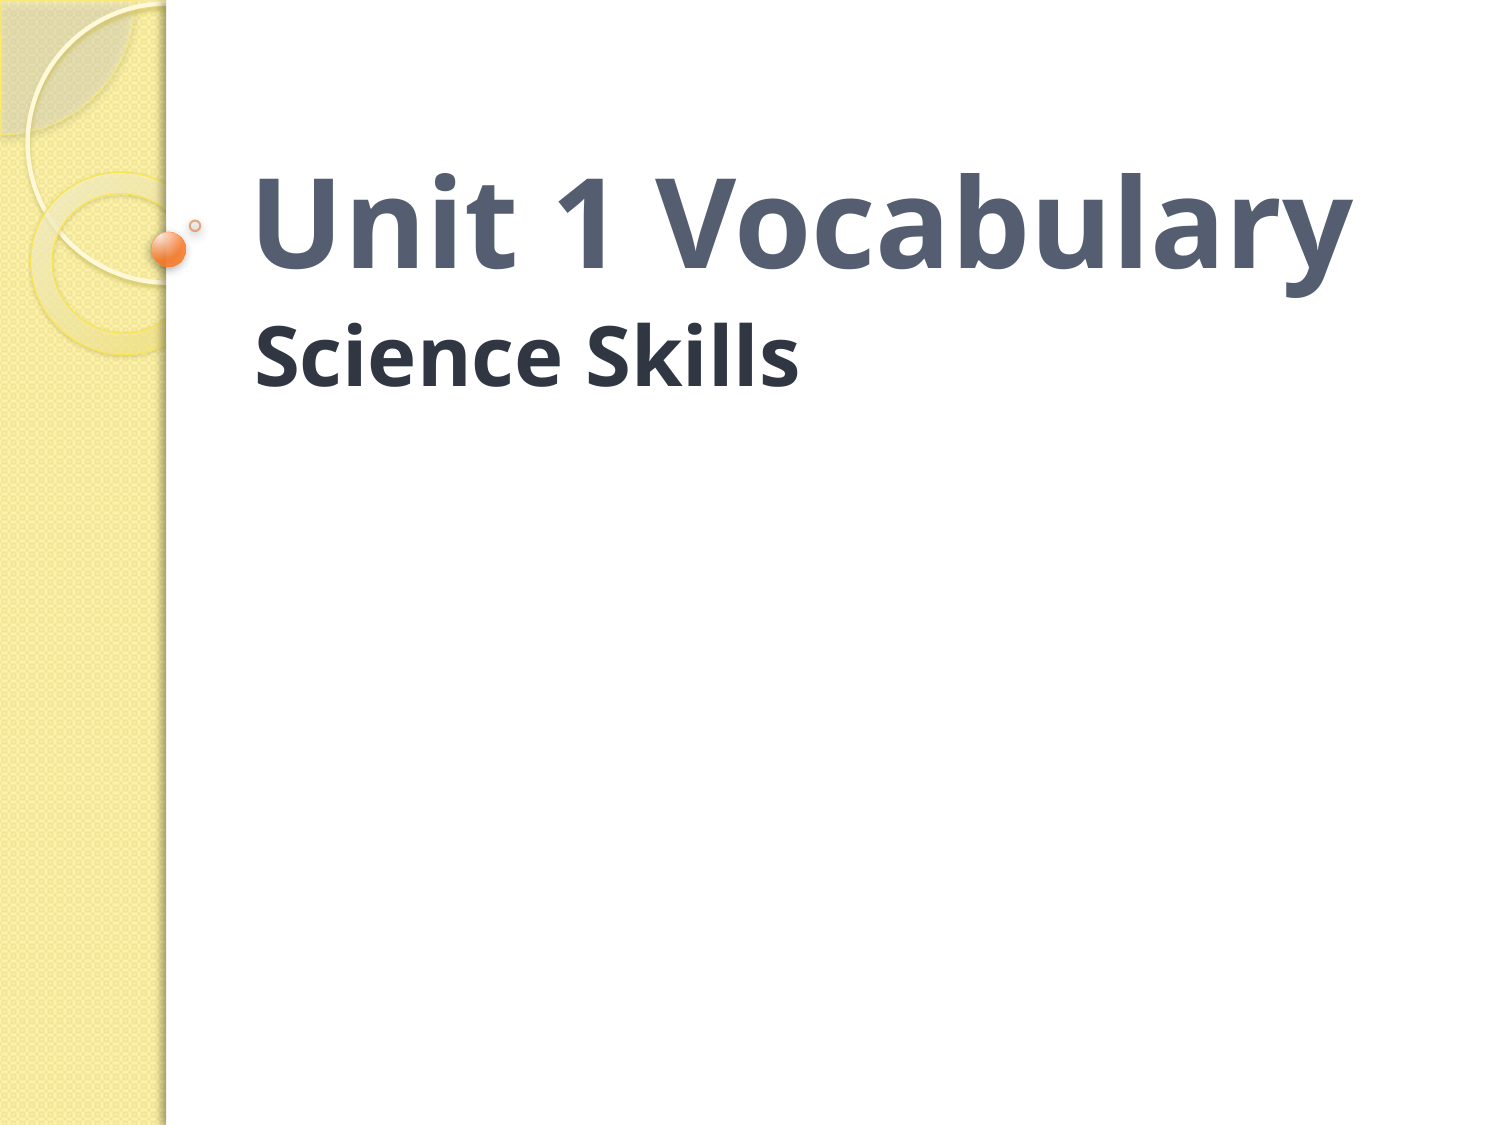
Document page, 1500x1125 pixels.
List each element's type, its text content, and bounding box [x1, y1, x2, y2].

title Unit 1 Vocabulary [234, 59, 1450, 301]
subtitle Science Skills [234, 303, 1450, 591]
